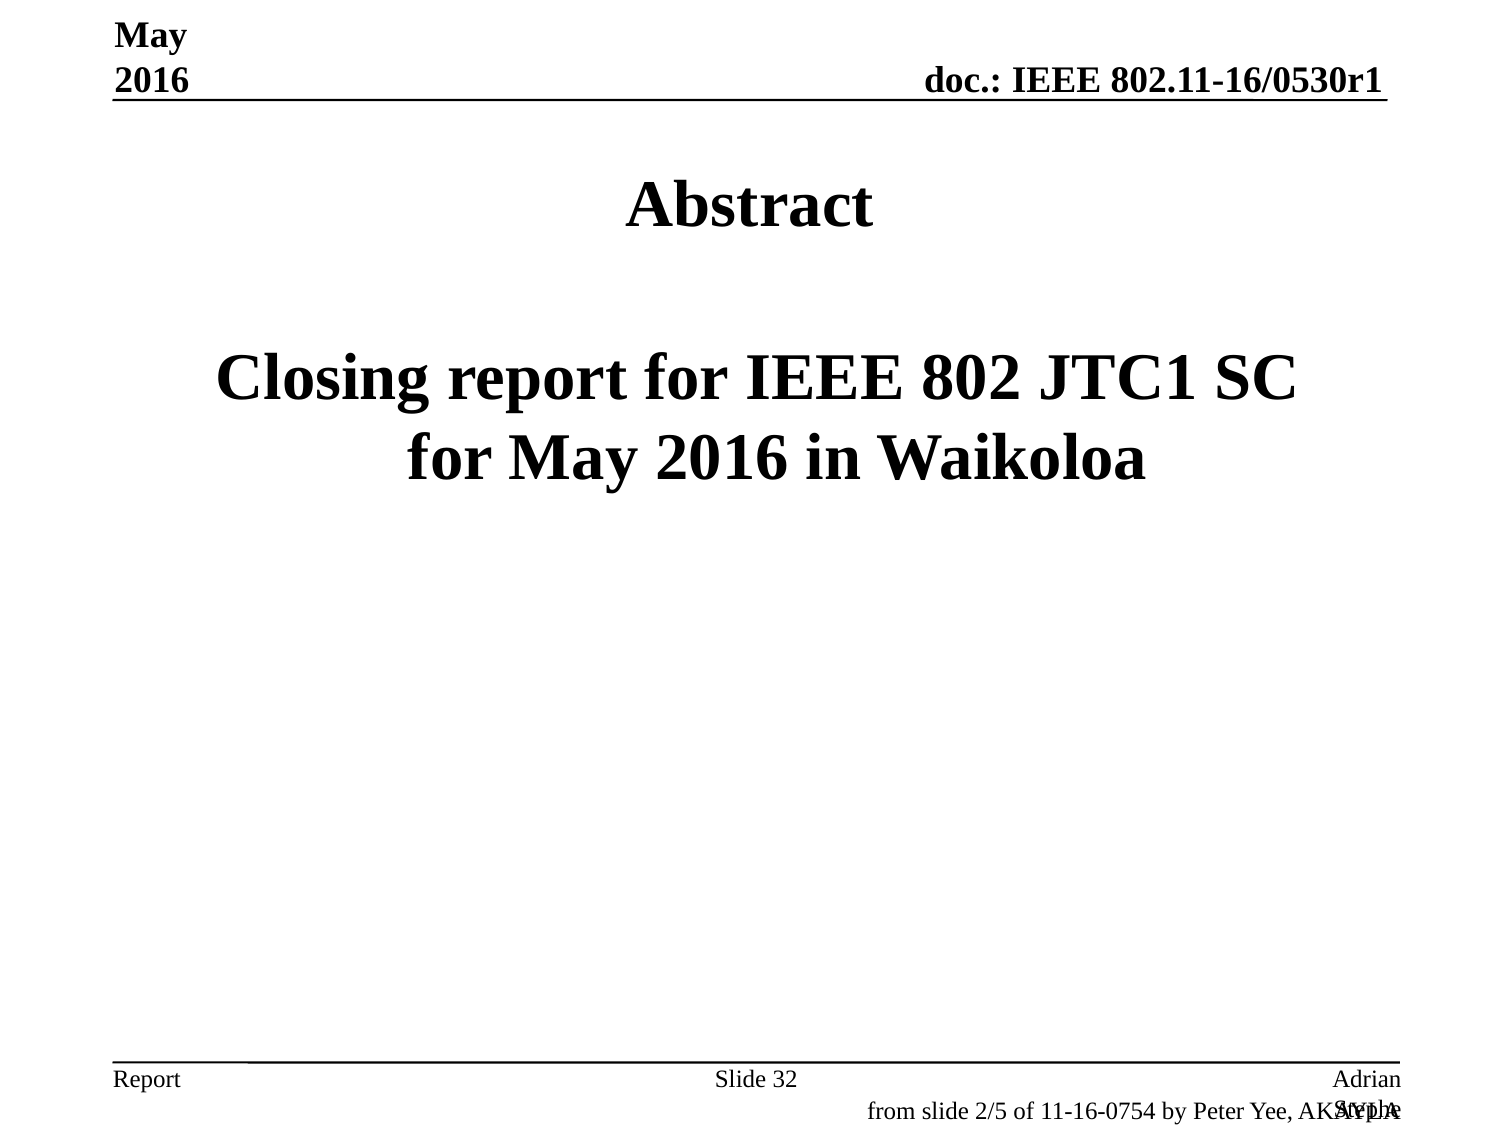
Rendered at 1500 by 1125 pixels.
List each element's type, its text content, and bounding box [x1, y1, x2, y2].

list Closing report for IEEE 802 JTC1 SC for May 2016 in Waikoloa [112, 324, 1388, 1000]
title Abstract [112, 112, 1388, 288]
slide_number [114, 54, 271, 101]
footer Adrian Stephens, Intel Corporation [1324, 1061, 1402, 1087]
text_box from slide 2/5 of 11-16-0754 by Peter Yee, AKAYLA [343, 1087, 1417, 1125]
slide_number Slide 32 [711, 1061, 801, 1087]
